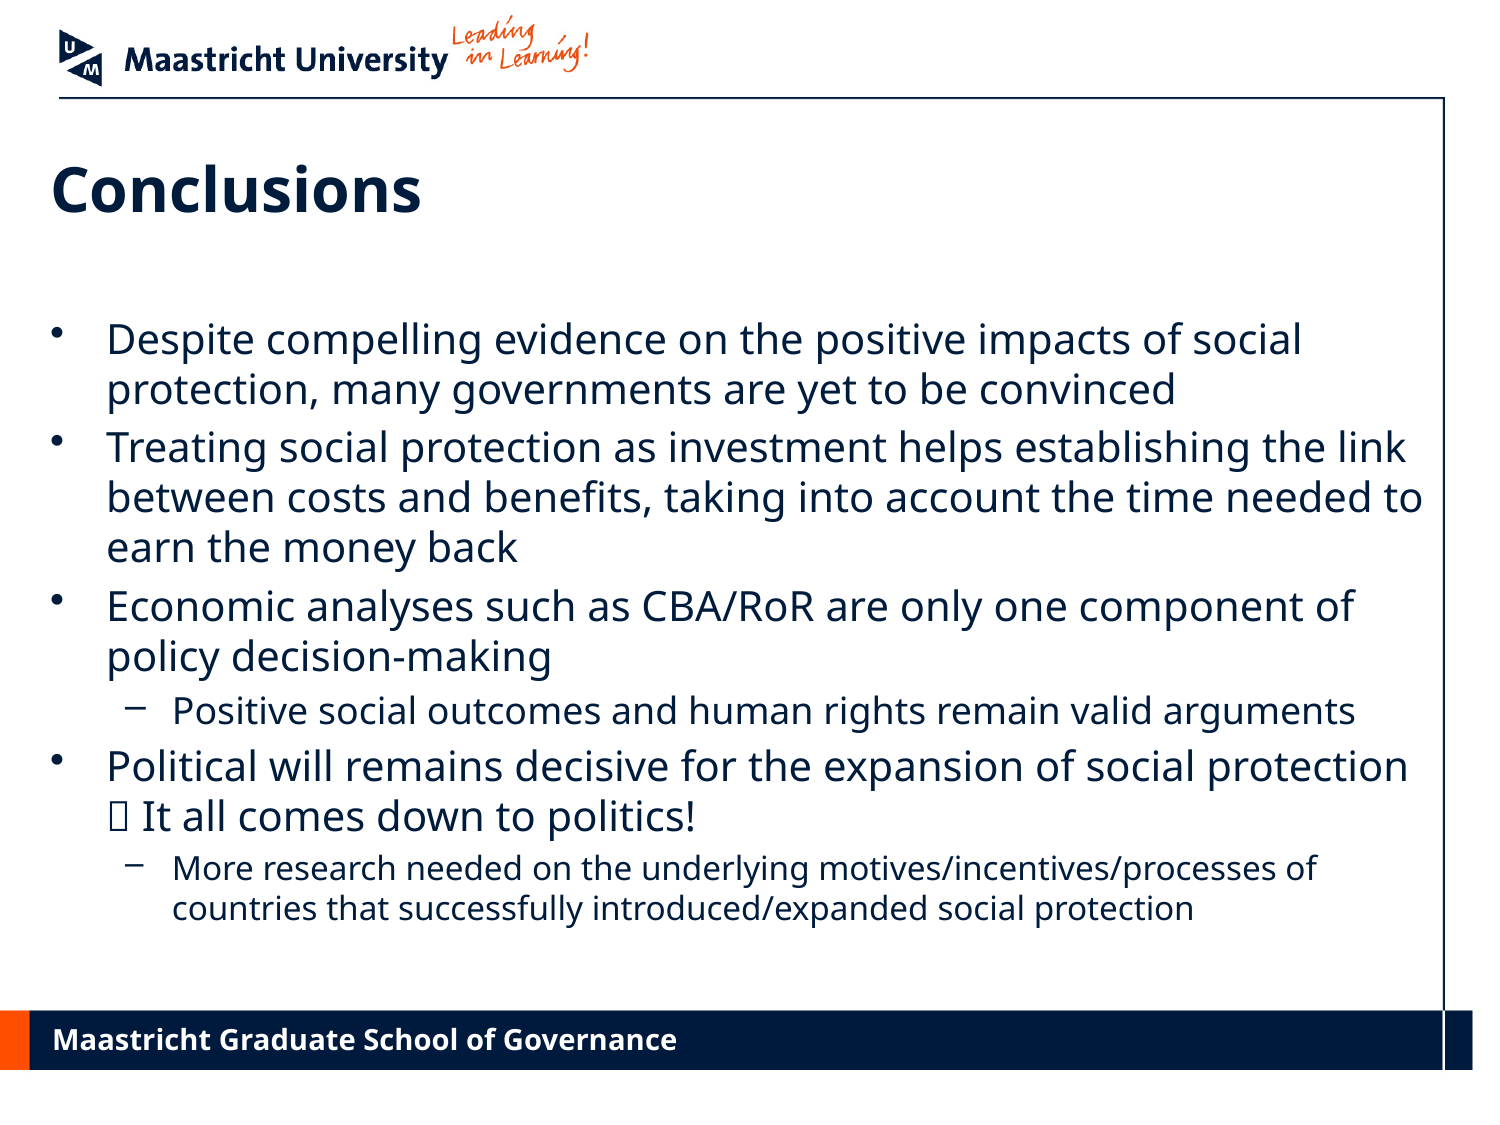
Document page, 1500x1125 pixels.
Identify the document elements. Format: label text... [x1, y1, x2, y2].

list Despite compelling evidence on the positive impacts of social protection, many governments are yet to be convinced Treating social protection as investment helps establishing the link between costs and benefits, taking into account the time needed to earn the money back Economic analyses such as CBA/RoR are only one component of policy decision-making Positive social outcomes and human rights remain valid arguments Political will remains decisive for the expansion of social protection  It all comes down to politics! More research needed on the underlying motives/incentives/processes of countries that successfully introduced/expanded social protection [50, 312, 1438, 988]
title Conclusions [50, 149, 1438, 275]
picture [0, 0, 1500, 1125]
